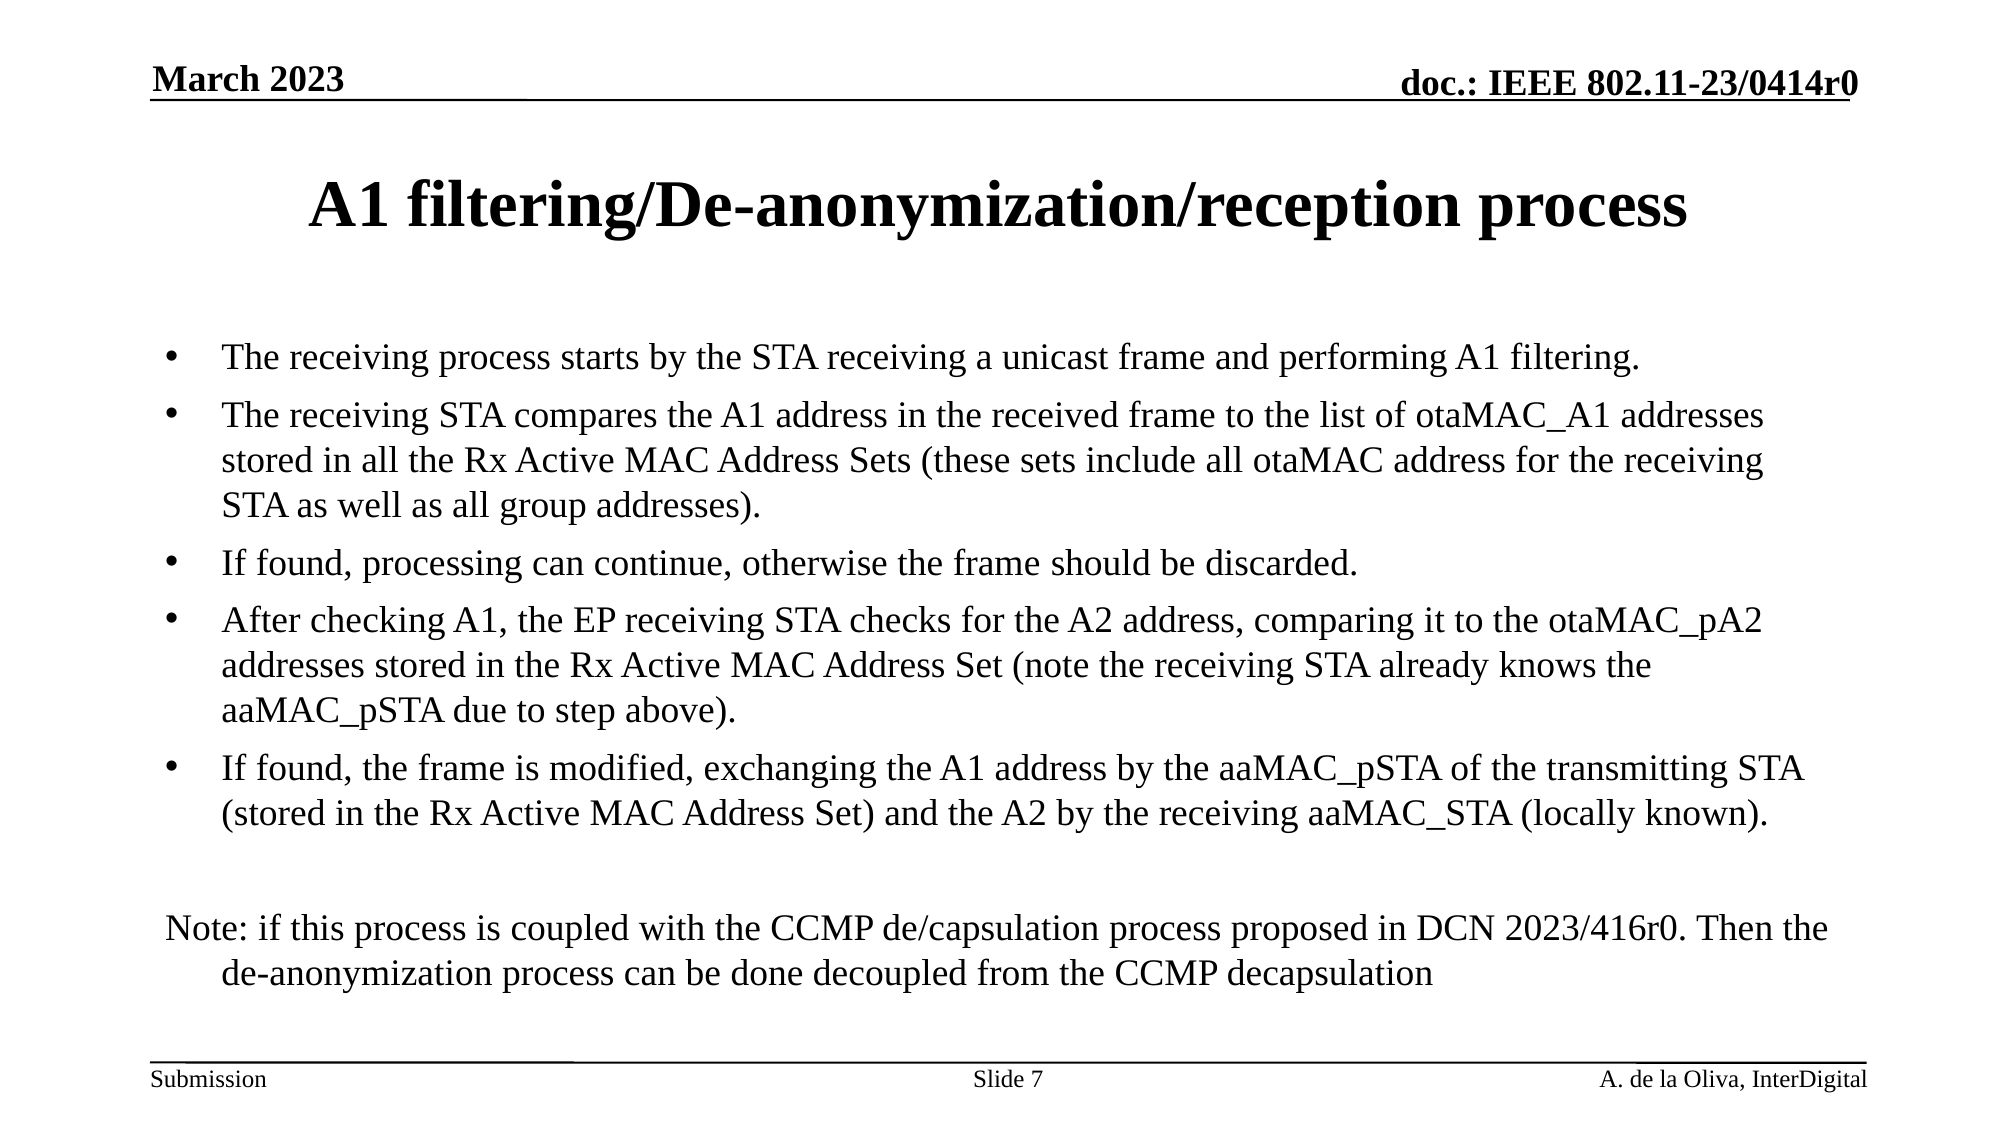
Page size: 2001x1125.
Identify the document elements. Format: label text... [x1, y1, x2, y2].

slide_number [152, 54, 563, 100]
title A1 filtering/De-anonymization/reception process [149, 112, 1850, 288]
slide_number Slide 7 [950, 1061, 1067, 1123]
list The receiving process starts by the STA receiving a unicast frame and performing A1 filtering. The receiving STA compares the A1 address in the received frame to the list of otaMAC_A1 addresses stored in all the Rx Active MAC Address Sets (these sets include all otaMAC address for the receiving STA as well as all group addresses). If found, processing can continue, otherwise the frame should be discarded. After checking A1, the EP receiving STA checks for the A2 address, comparing it to the otaMAC_pA2 addresses stored in the Rx Active MAC Address Set (note the receiving STA already knows the aaMAC_pSTA due to step above). If found, the frame is modified, exchanging the A1 address by the aaMAC_pSTA of the transmitting STA (stored in the Rx Active MAC Address Set) and the A2 by the receiving aaMAC_STA (locally known). Note: if this process is coupled with the CCMP de/capsulation process proposed in DCN 2023/416r0. Then the de-anonymization process can be done decoupled from the CCMP decapsulation [149, 324, 1850, 1000]
footer A. de la Oliva, InterDigital [1171, 1061, 1869, 1093]
